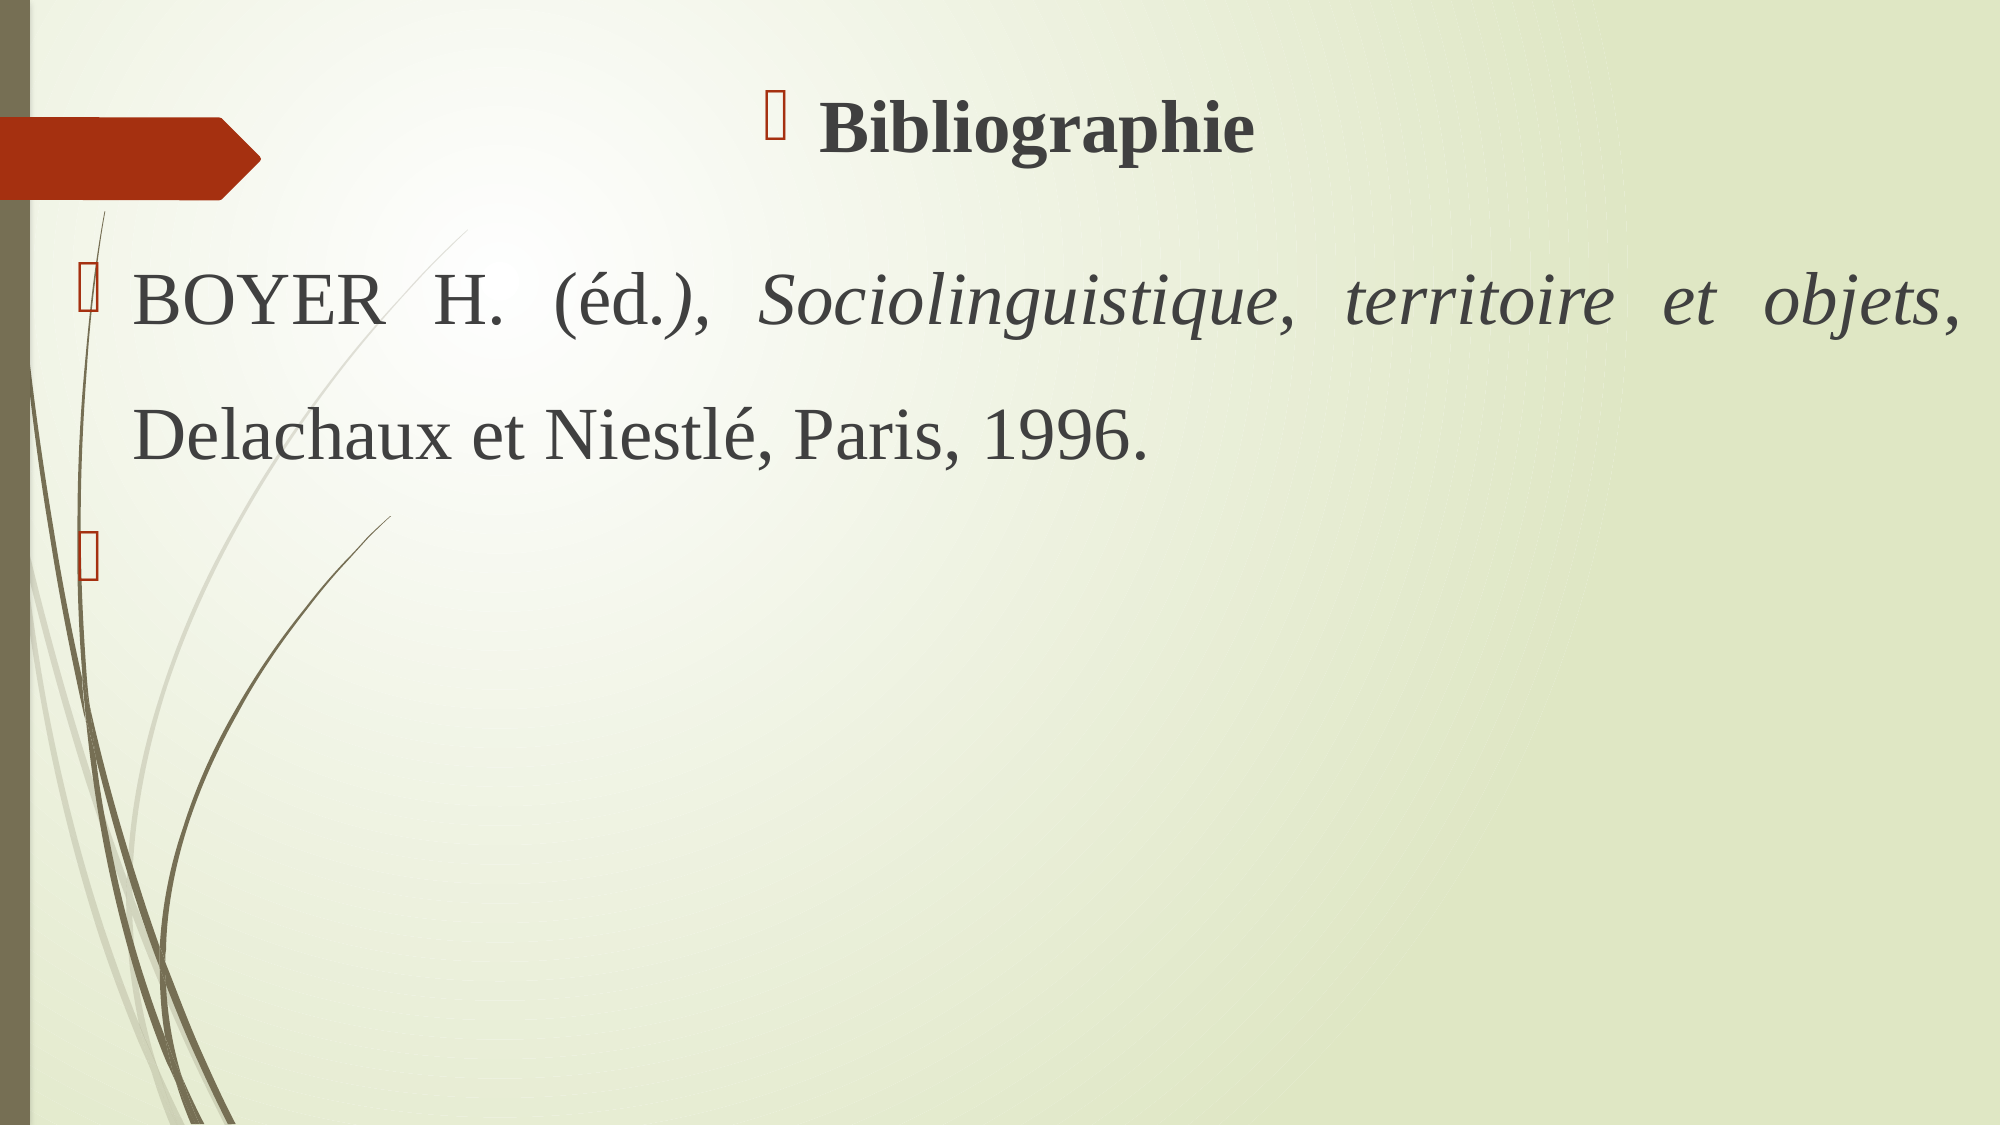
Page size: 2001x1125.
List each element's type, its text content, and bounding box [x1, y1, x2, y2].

list Bibliographie BOYER H. (éd.), Sociolinguistique, territoire et objets, Delachaux et Niestlé, Paris, 1996. [61, 24, 1977, 1107]
